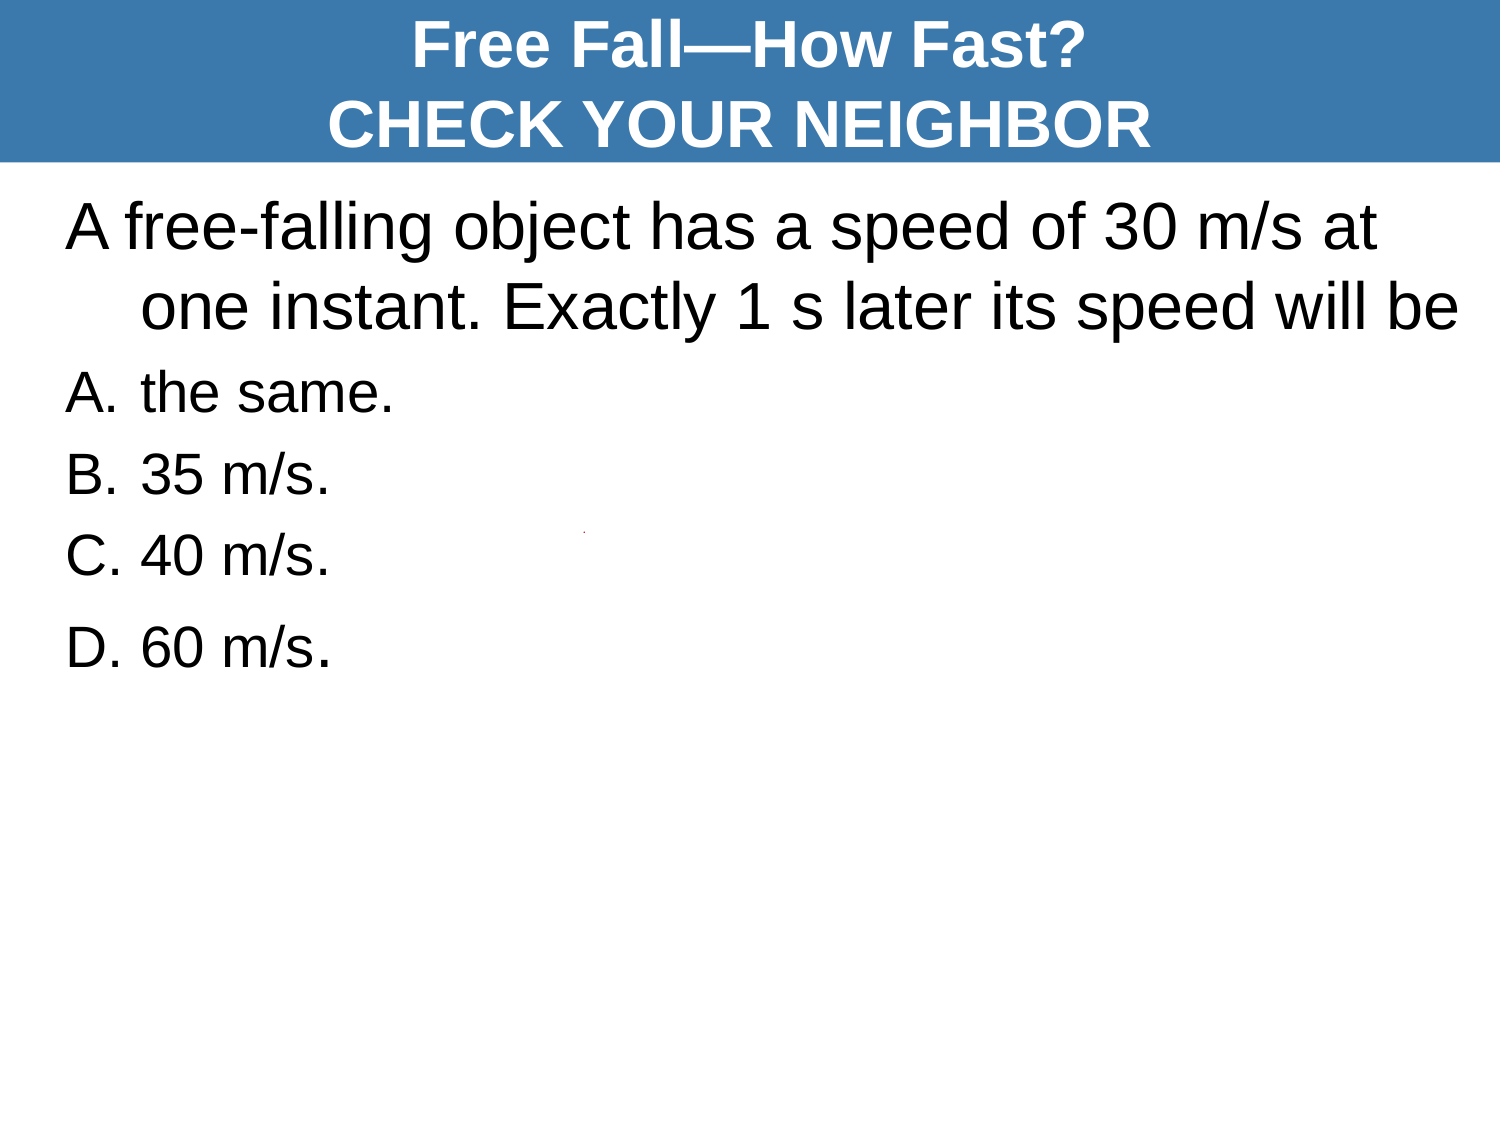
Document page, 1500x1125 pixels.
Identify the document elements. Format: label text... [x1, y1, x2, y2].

text_box Free Fall—How Fast? CHECK YOUR NEIGHBOR [0, 0, 1500, 163]
list A free-falling object has a speed of 30 m/s at one instant. Exactly 1 s later its speed will be the same. 35 m/s. 40 m/s. 60 m/s. [50, 174, 1499, 761]
